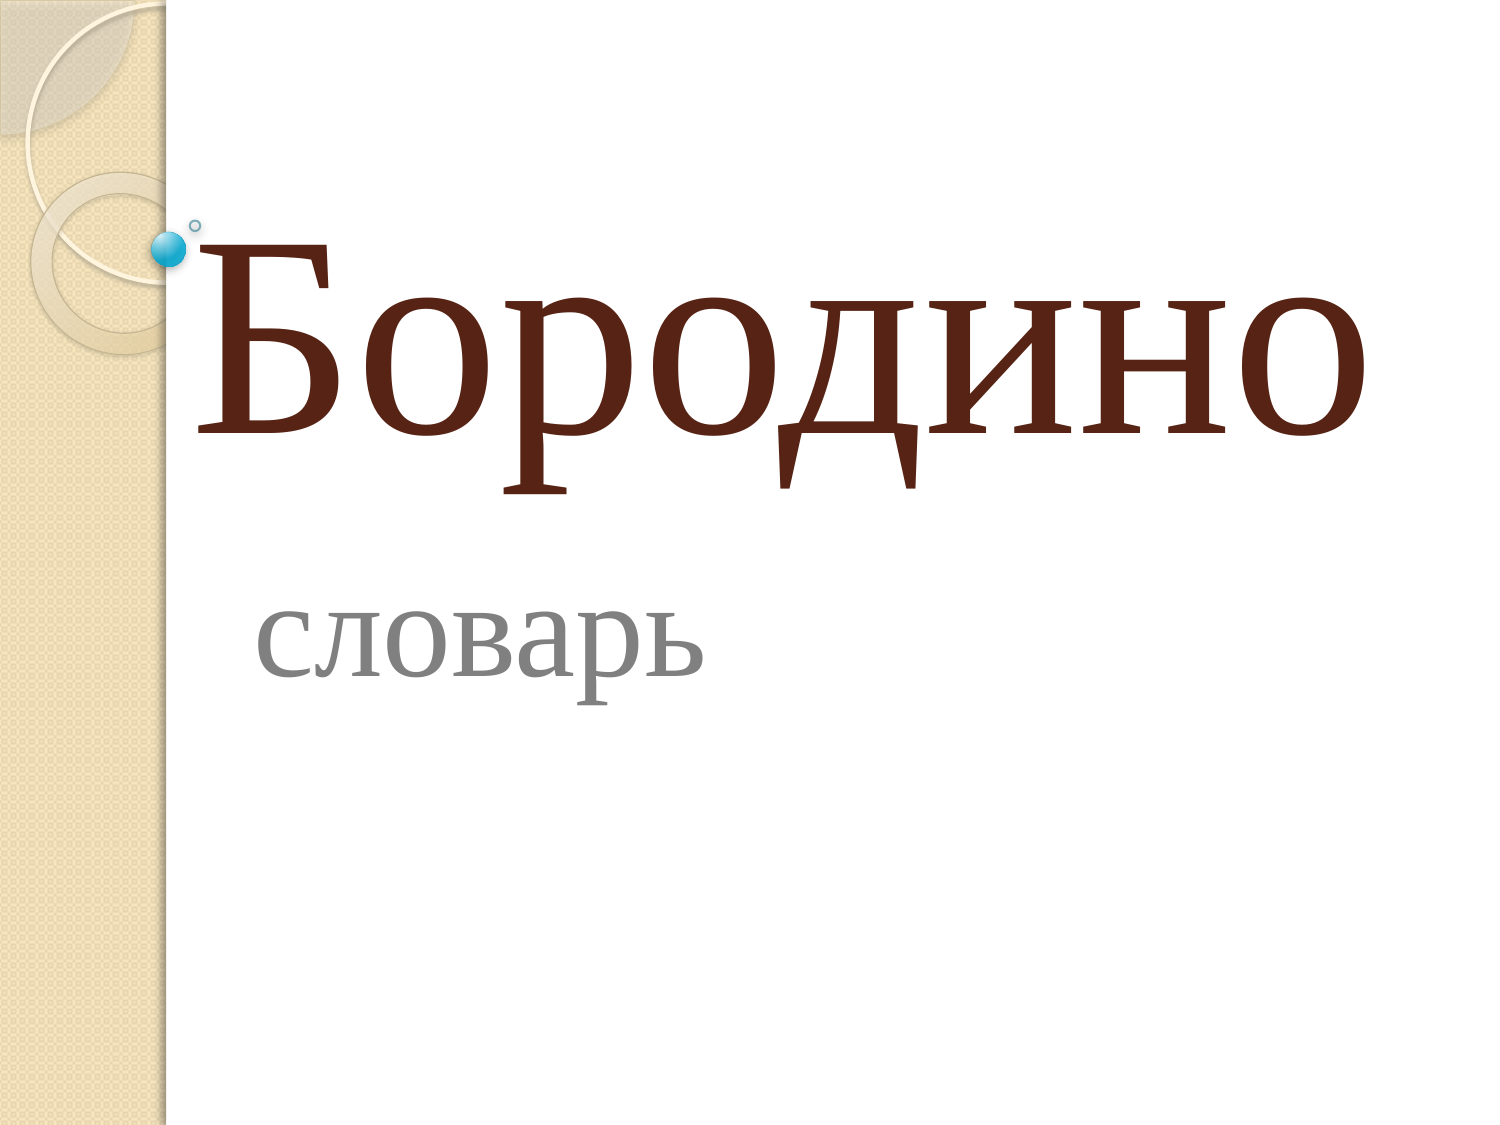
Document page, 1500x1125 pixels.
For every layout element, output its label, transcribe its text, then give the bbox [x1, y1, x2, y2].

title Бородино [175, 257, 1451, 499]
subtitle словарь [234, 539, 1450, 827]
